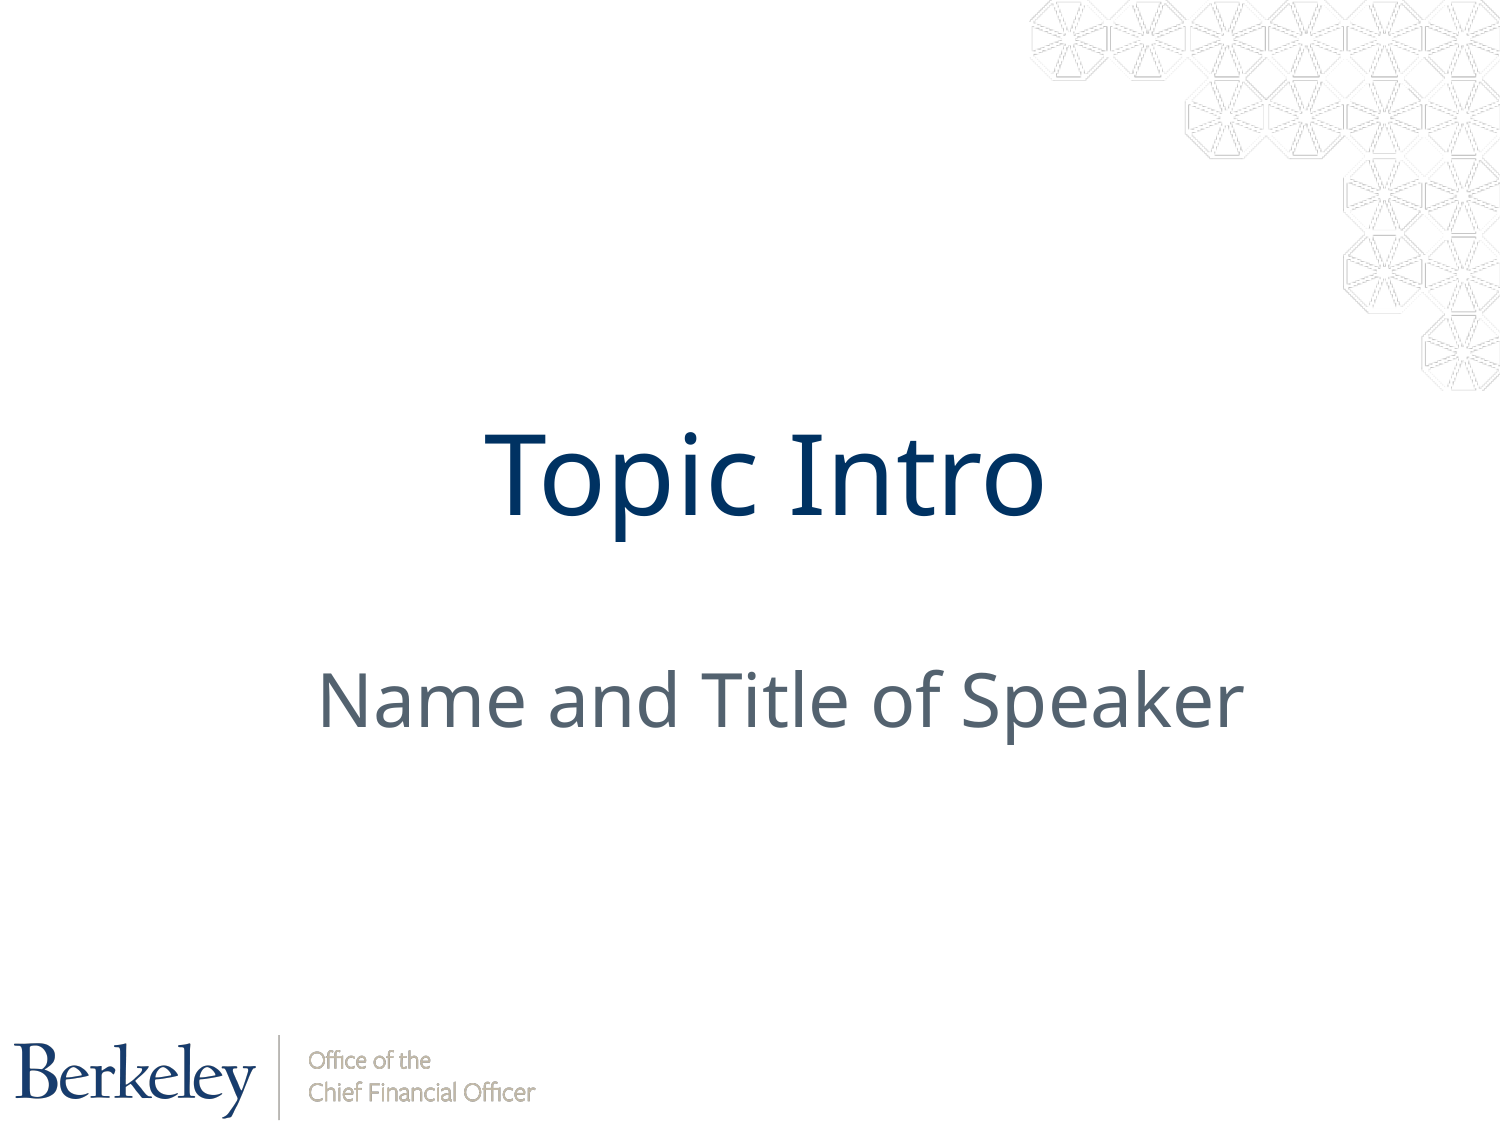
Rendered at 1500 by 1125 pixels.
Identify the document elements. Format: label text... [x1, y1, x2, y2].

text_box Topic Intro [129, 391, 1404, 550]
title Name and Title of Speaker [129, 603, 1434, 791]
picture [0, 1035, 551, 1122]
